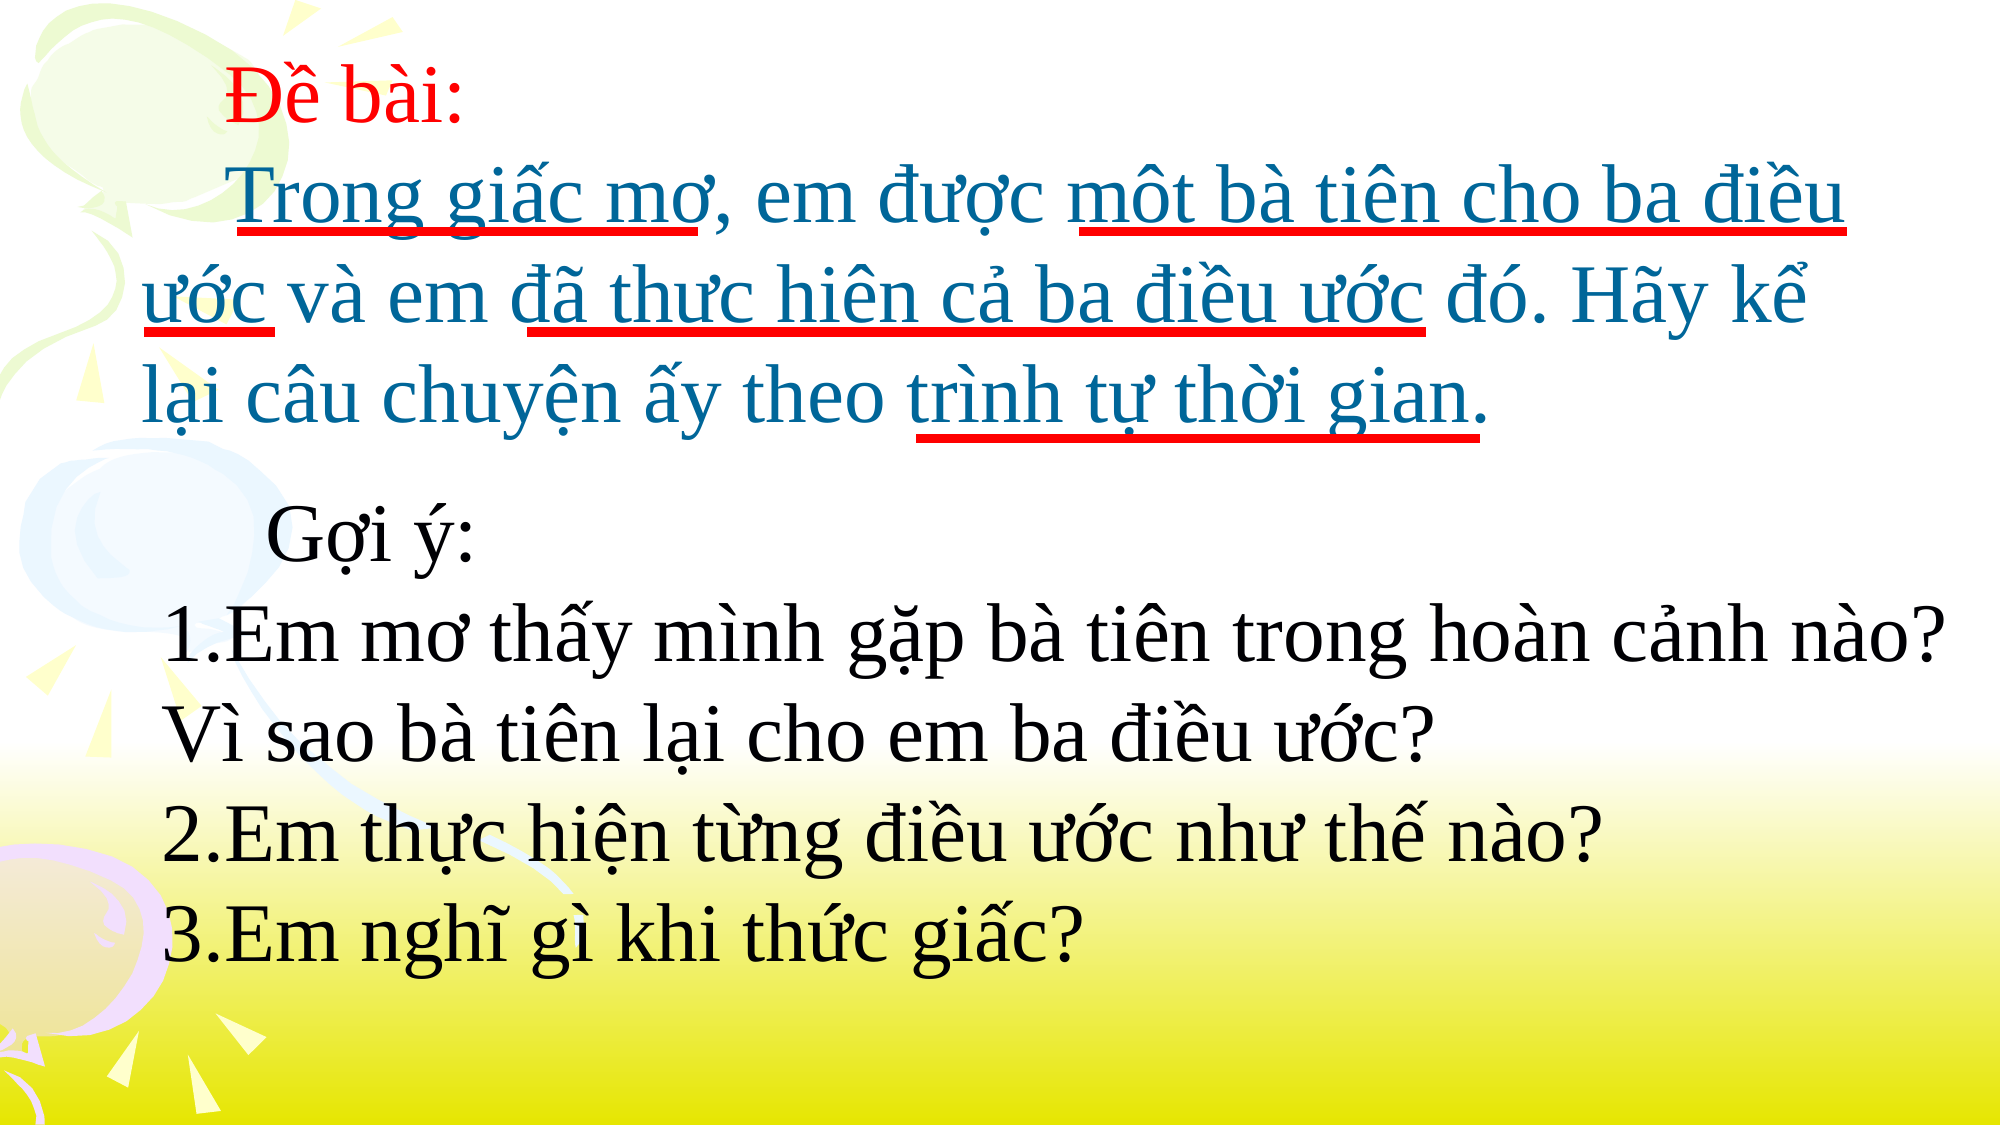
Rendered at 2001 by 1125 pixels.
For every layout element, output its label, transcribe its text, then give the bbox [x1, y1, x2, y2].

text_box Gợi ý: 1.Em mơ thấy mình gặp bà tiên trong hoàn cảnh nào? Vì sao bà tiên lại cho em ba điều ước? 2.Em thực hiện từng điều ước như thế nào? 3.Em nghĩ gì khi thức giấc? [146, 470, 1973, 985]
text_box Đề bài: Trong giấc mơ, em được một bà tiên cho ba điều ước và em đã thực hiện cả ba điều ước đó. Hãy kể lại câu chuyện ấy theo trình tự thời gian. [126, 32, 1926, 447]
